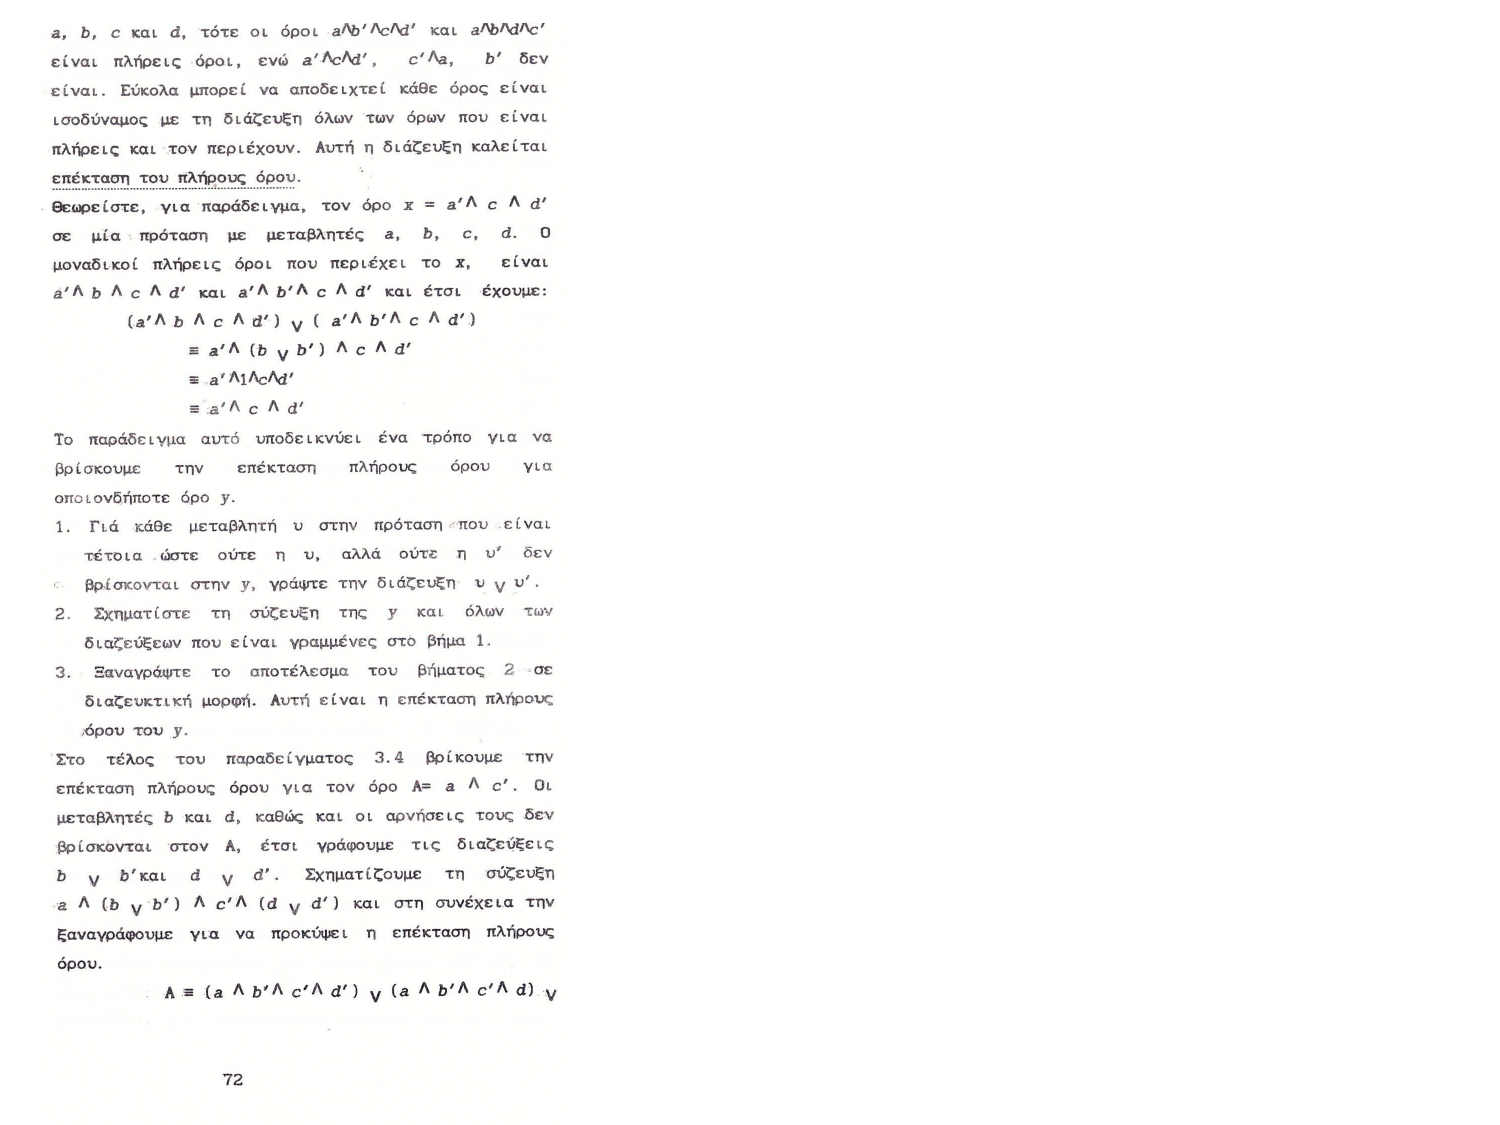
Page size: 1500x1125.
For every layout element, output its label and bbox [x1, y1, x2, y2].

picture [40, 23, 567, 1125]
